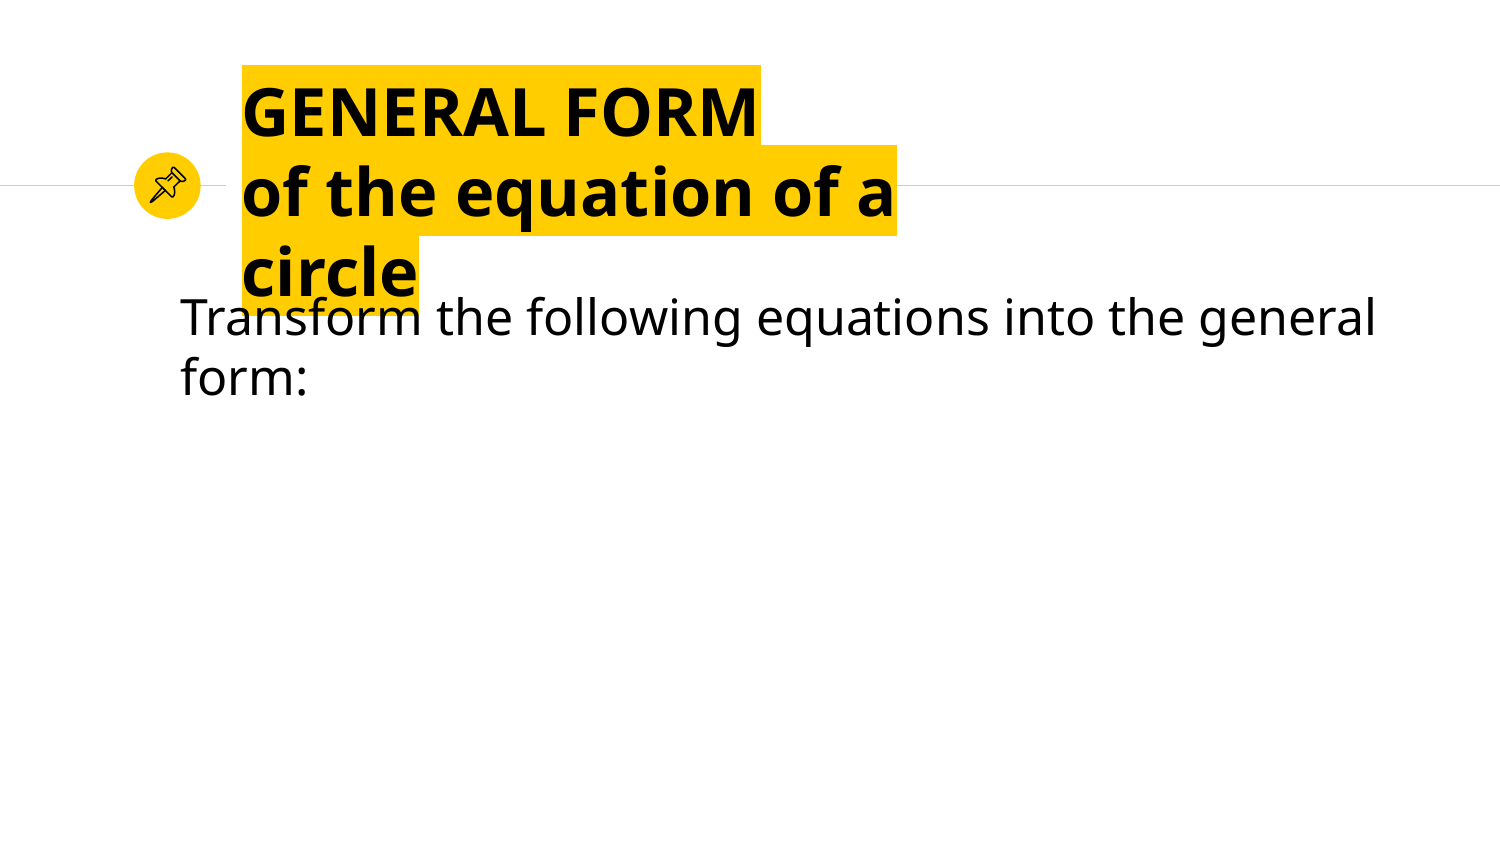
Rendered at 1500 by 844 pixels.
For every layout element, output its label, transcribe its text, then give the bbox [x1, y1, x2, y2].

title GENERAL FORM of the equation of a circle [226, 151, 1010, 229]
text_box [150, 166, 186, 203]
